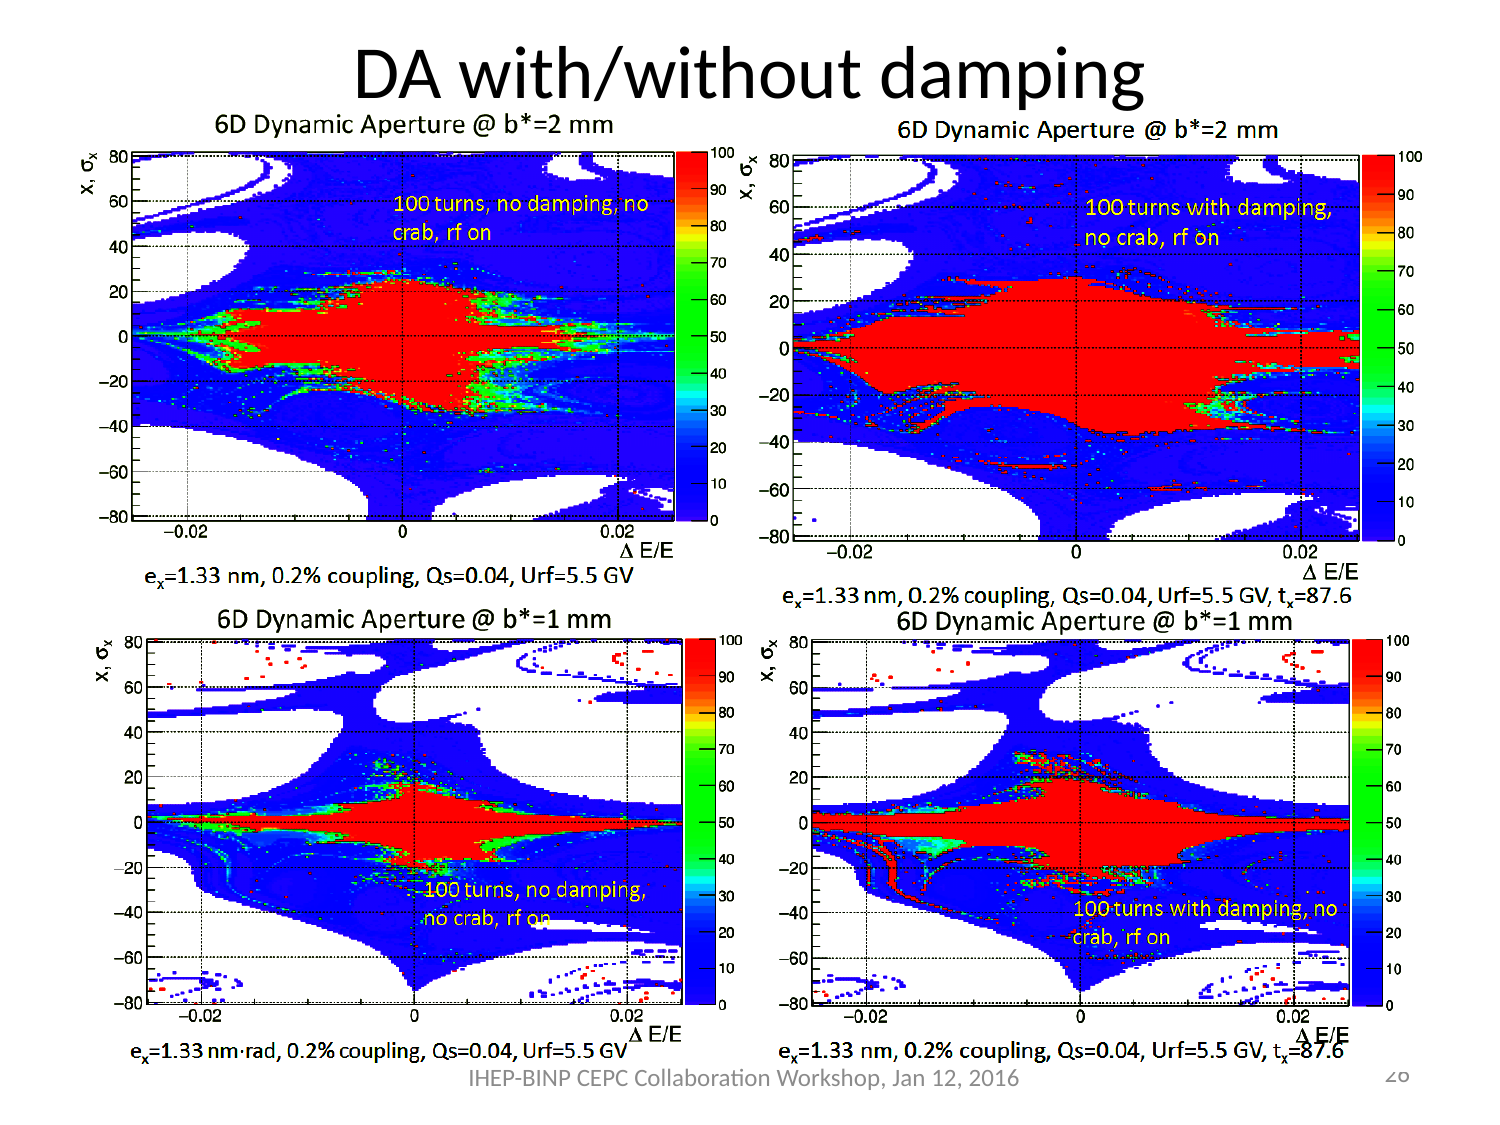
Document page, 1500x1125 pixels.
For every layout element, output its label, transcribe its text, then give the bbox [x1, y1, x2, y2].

title DA with/without damping [75, 0, 1425, 109]
picture [76, 103, 1428, 1072]
slide_number 26 [1082, 1042, 1425, 1103]
footer IHEP-BINP CEPC Collaboration Workshop, Jan 12, 2016 [407, 1079, 1082, 1107]
